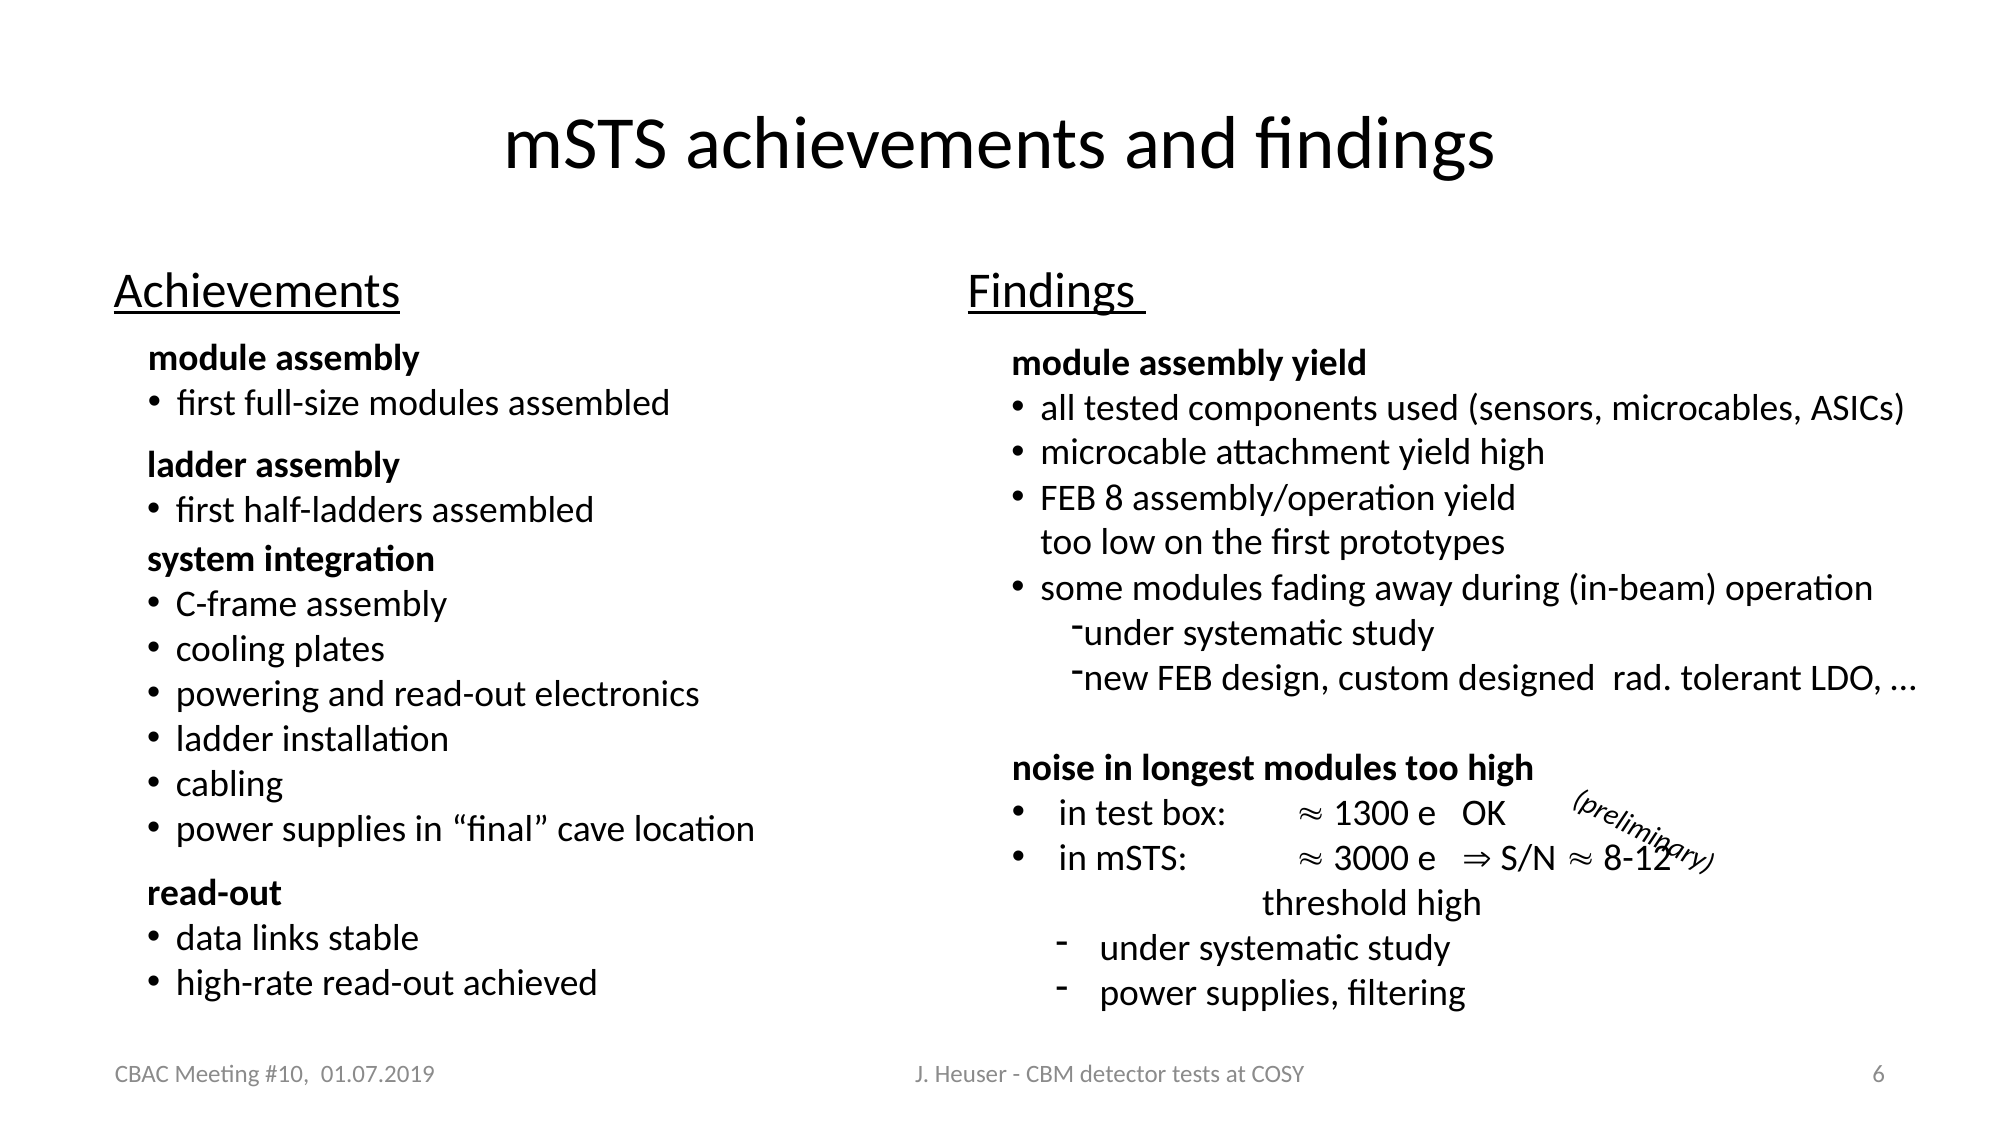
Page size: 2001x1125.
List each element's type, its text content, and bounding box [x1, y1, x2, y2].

footer J. Heuser - CBM detector tests at COSY [606, 1042, 1615, 1103]
text_box Findings [952, 249, 1607, 325]
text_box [996, 329, 1942, 1024]
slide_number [99, 1042, 567, 1103]
text_box Achievements [99, 250, 754, 326]
title mSTS achievements and findings [99, 45, 1900, 233]
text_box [131, 325, 788, 1012]
slide_number 6 [1677, 1042, 1900, 1103]
